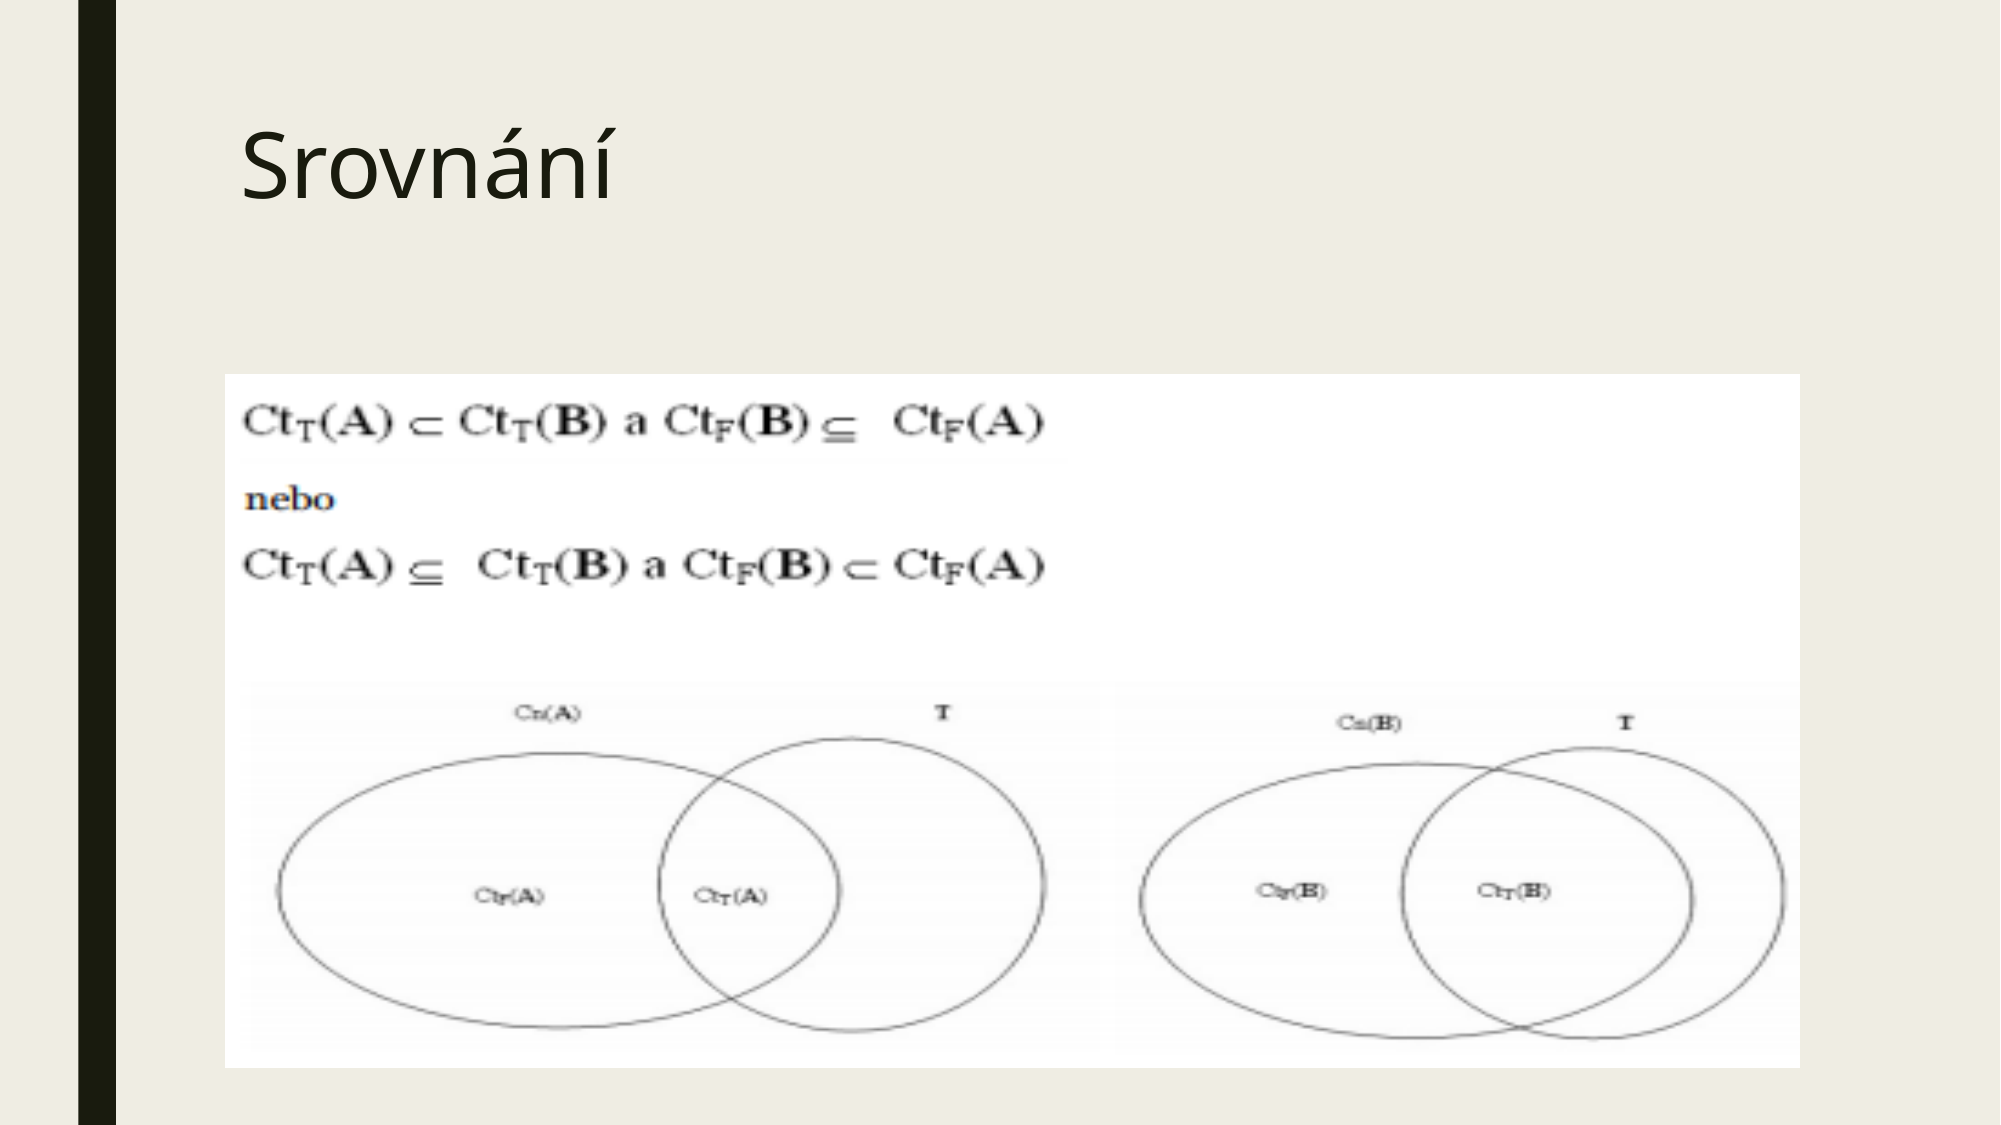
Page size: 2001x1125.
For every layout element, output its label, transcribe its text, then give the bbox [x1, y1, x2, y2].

picture [224, 374, 1800, 1068]
title Srovnání [225, 112, 1800, 357]
